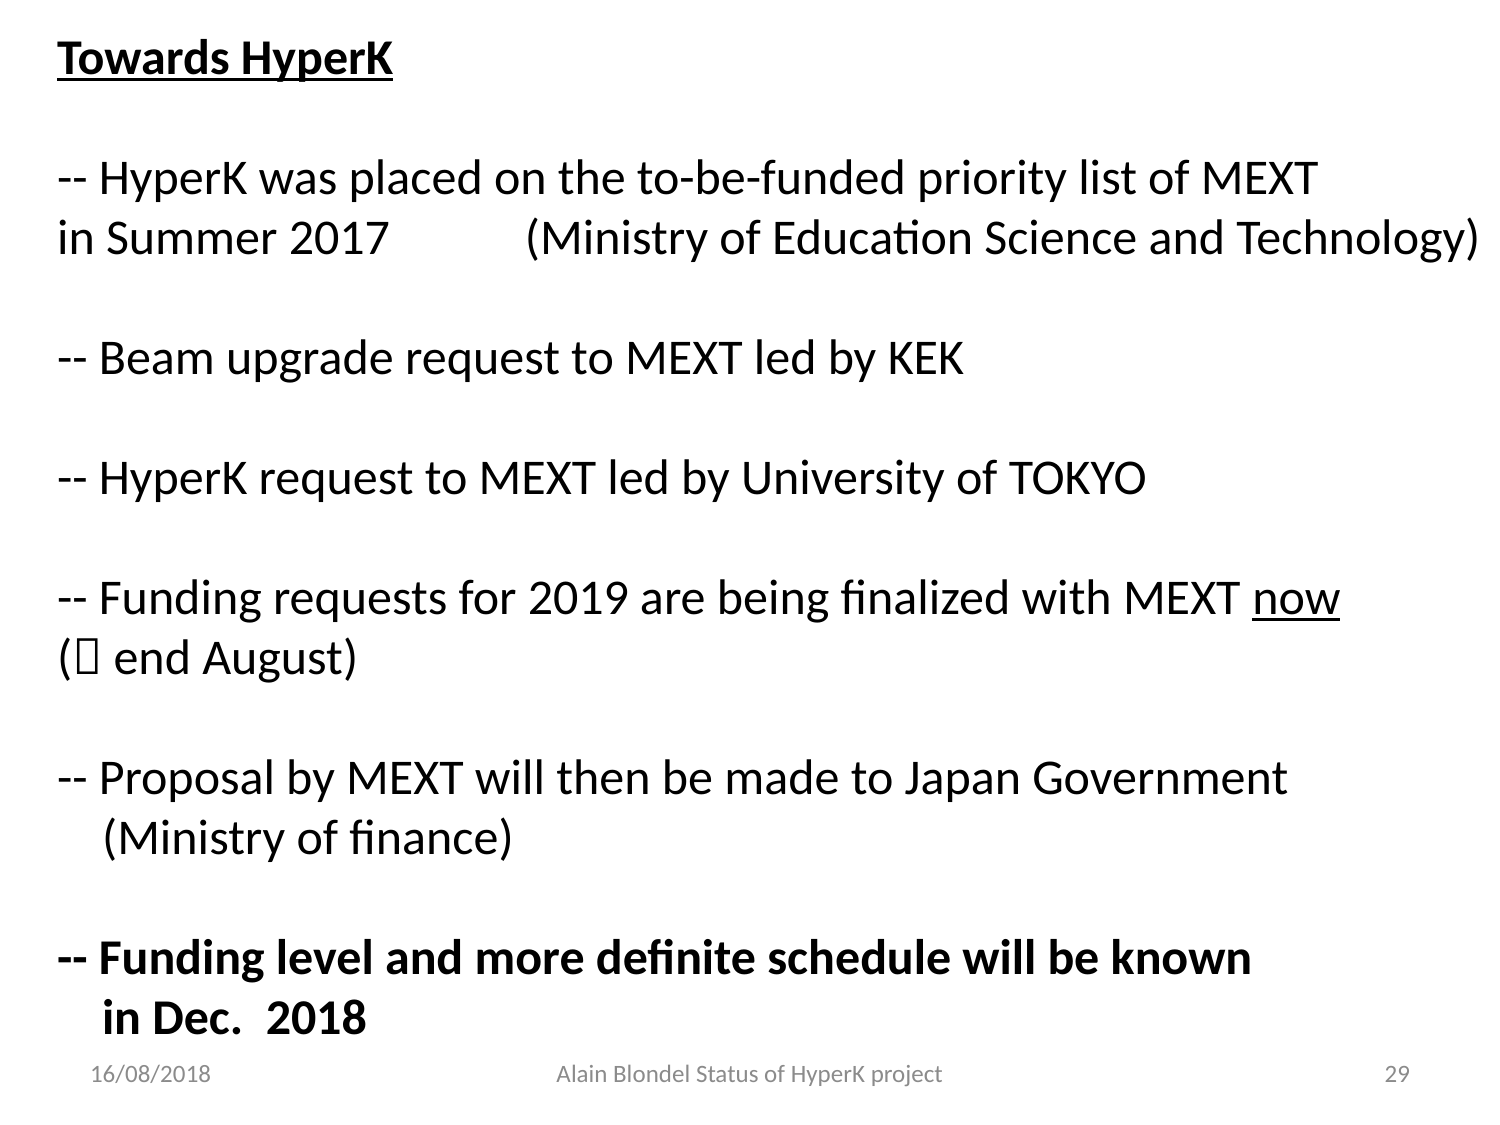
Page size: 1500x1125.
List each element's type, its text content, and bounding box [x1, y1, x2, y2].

text_box Towards HyperK -- HyperK was placed on the to-be-funded priority list of MEXT in Summer 2017 (Ministry of Education Science and Technology) -- Beam upgrade request to MEXT led by KEK -- HyperK request to MEXT led by University of TOKYO -- Funding requests for 2019 are being finalized with MEXT now ( end August) -- Proposal by MEXT will then be made to Japan Government (Ministry of finance) -- Funding level and more definite schedule will be known in Dec. 2018 [42, 17, 1500, 1112]
